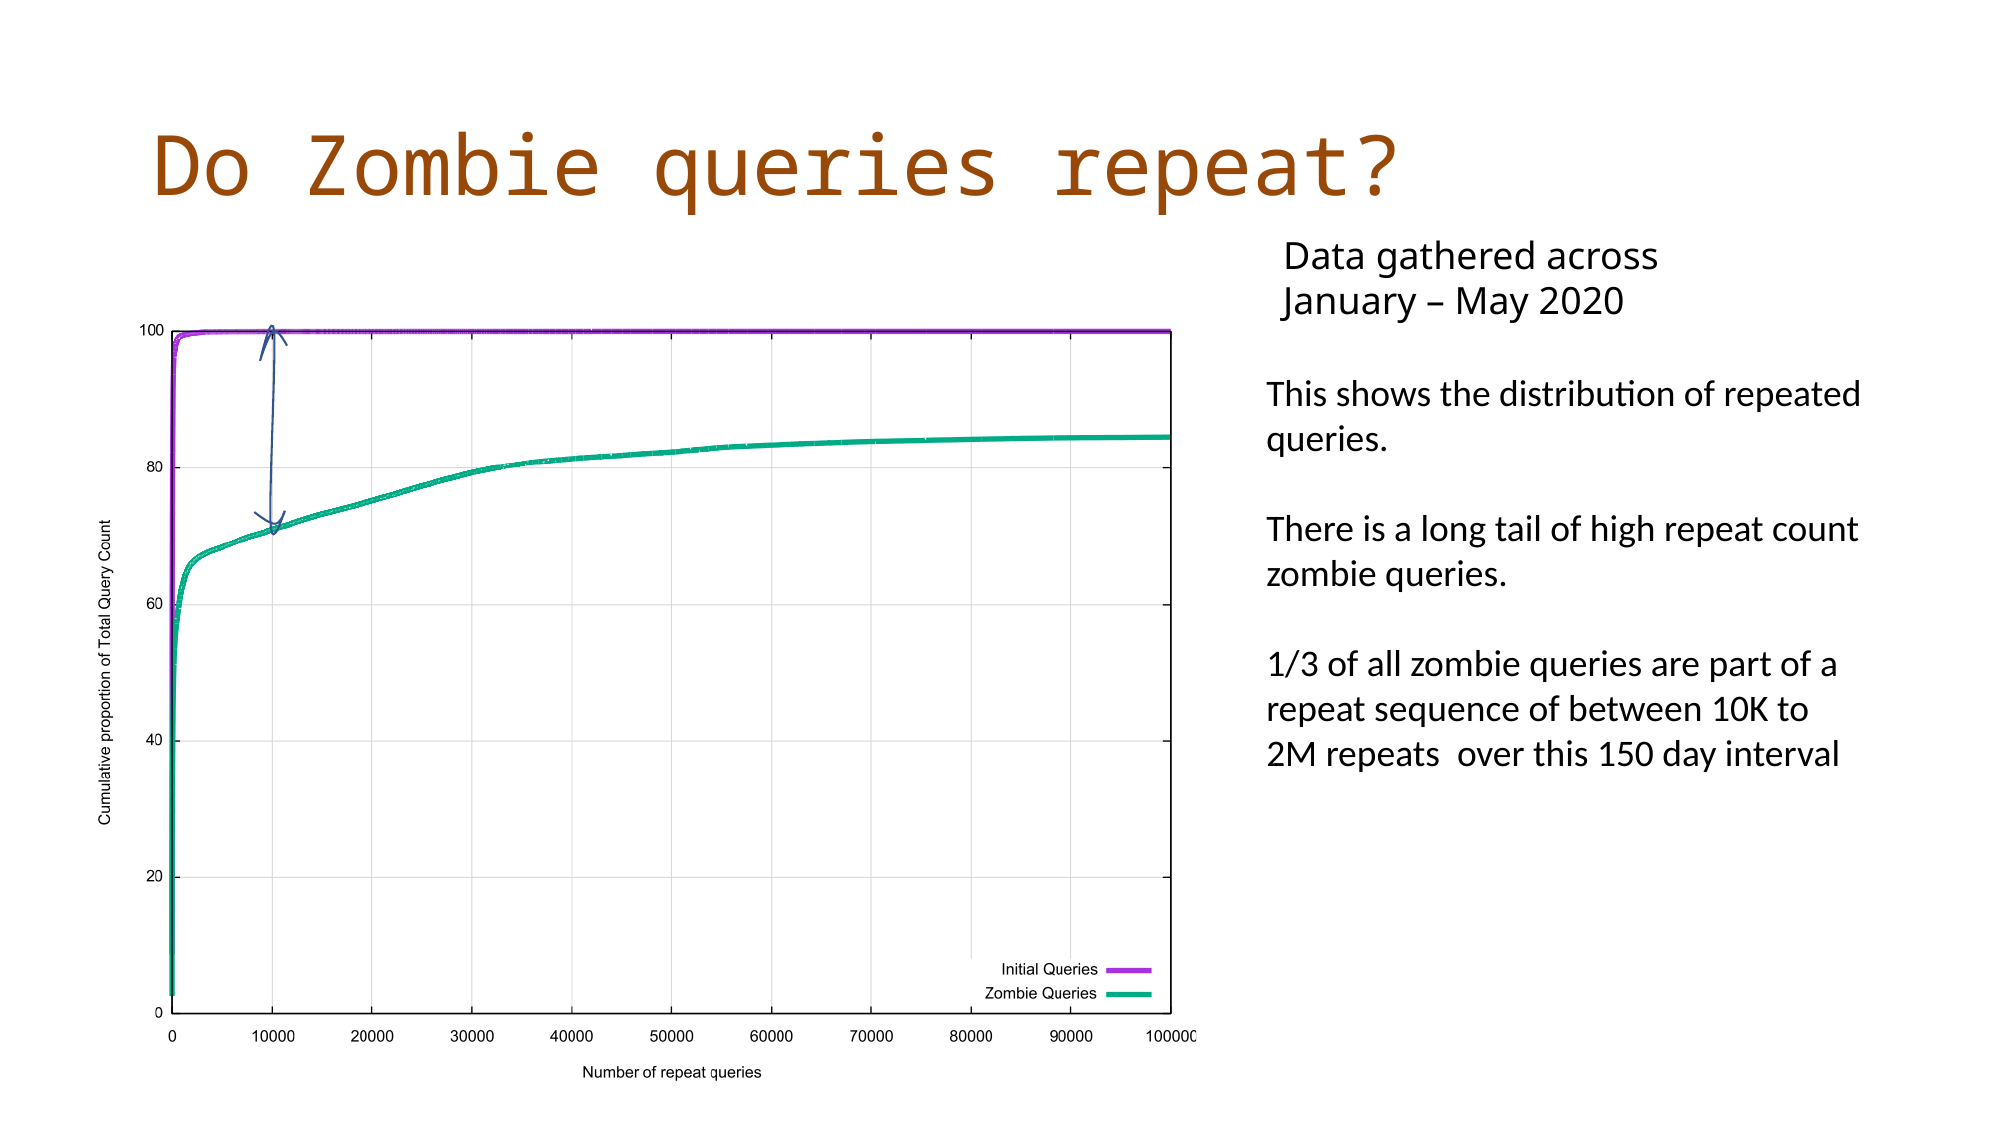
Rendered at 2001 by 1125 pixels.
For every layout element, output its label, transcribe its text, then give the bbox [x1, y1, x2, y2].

picture [86, 308, 1197, 1088]
title Do Zombie queries repeat? [137, 59, 1863, 278]
text_box Data gathered across January – May 2020 [1268, 224, 1790, 329]
text_box This shows the distribution of repeated queries. There is a long tail of high repeat count zombie queries. 1/3 of all zombie queries are part of a repeat sequence of between 10K to 2M repeats over this 150 day interval [1251, 362, 1882, 827]
